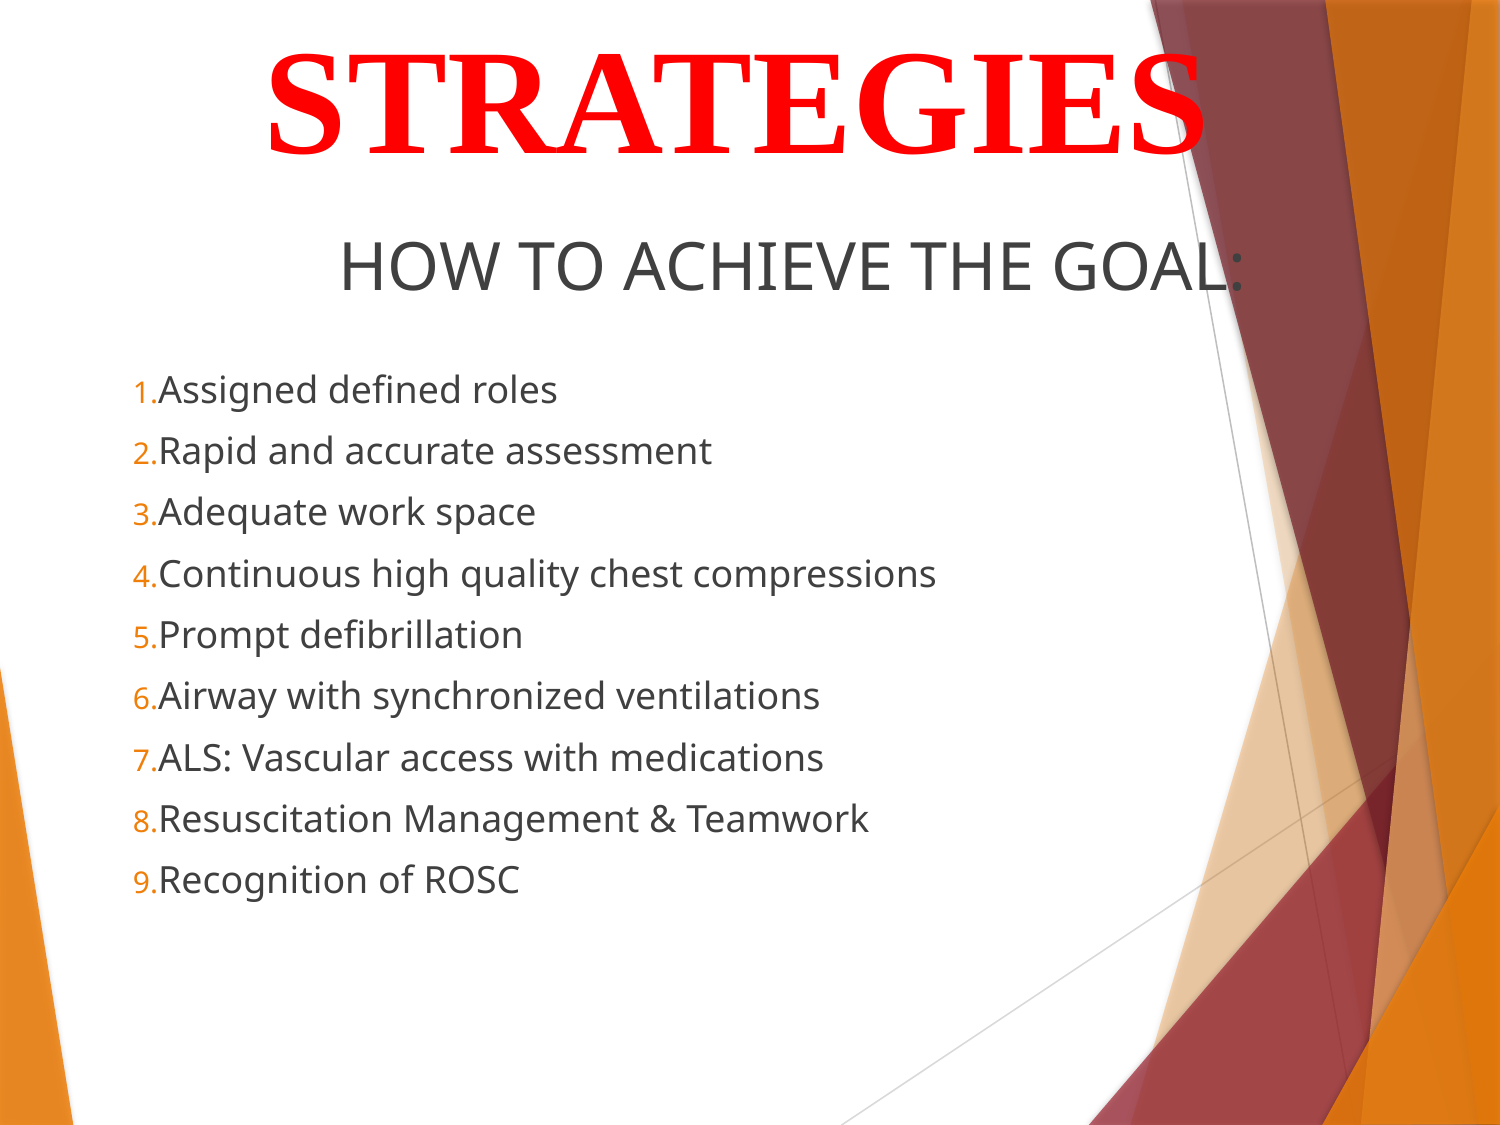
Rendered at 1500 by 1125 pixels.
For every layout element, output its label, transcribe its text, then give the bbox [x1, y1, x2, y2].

text_box STRATEGIES [62, 24, 1413, 163]
list HOW TO ACHIEVE THE GOAL: Assigned defined roles Rapid and accurate assessment Adequate work space Continuous high quality chest compressions Prompt defibrillation Airway with synchronized ventilations ALS: Vascular access with medications Resuscitation Management & Teamwork Recognition of ROSC [99, 224, 1450, 1000]
